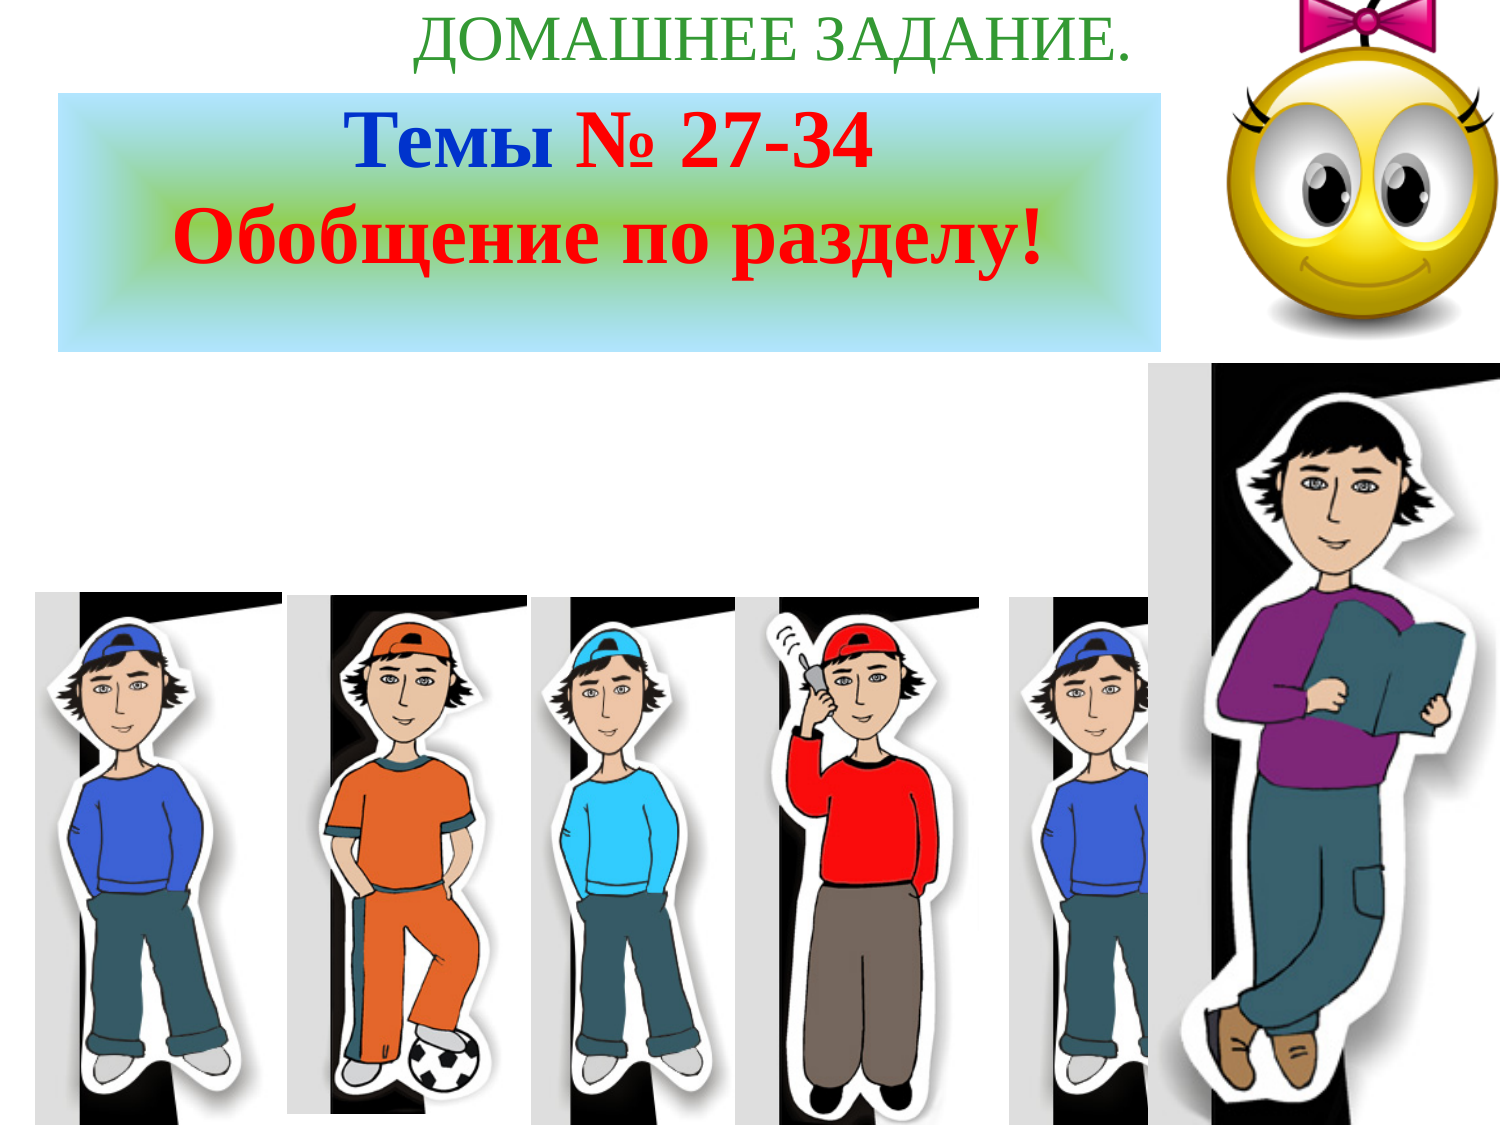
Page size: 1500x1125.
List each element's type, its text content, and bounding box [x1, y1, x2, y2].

picture [1008, 597, 1146, 1125]
picture [34, 591, 282, 1125]
picture [531, 597, 980, 1125]
picture [1148, 363, 1500, 1125]
title Домашнее задание. [304, 0, 1213, 81]
picture [1223, 0, 1500, 343]
list Темы № 27-34 Обобщение по разделу! [58, 93, 1161, 352]
picture [287, 595, 528, 1114]
